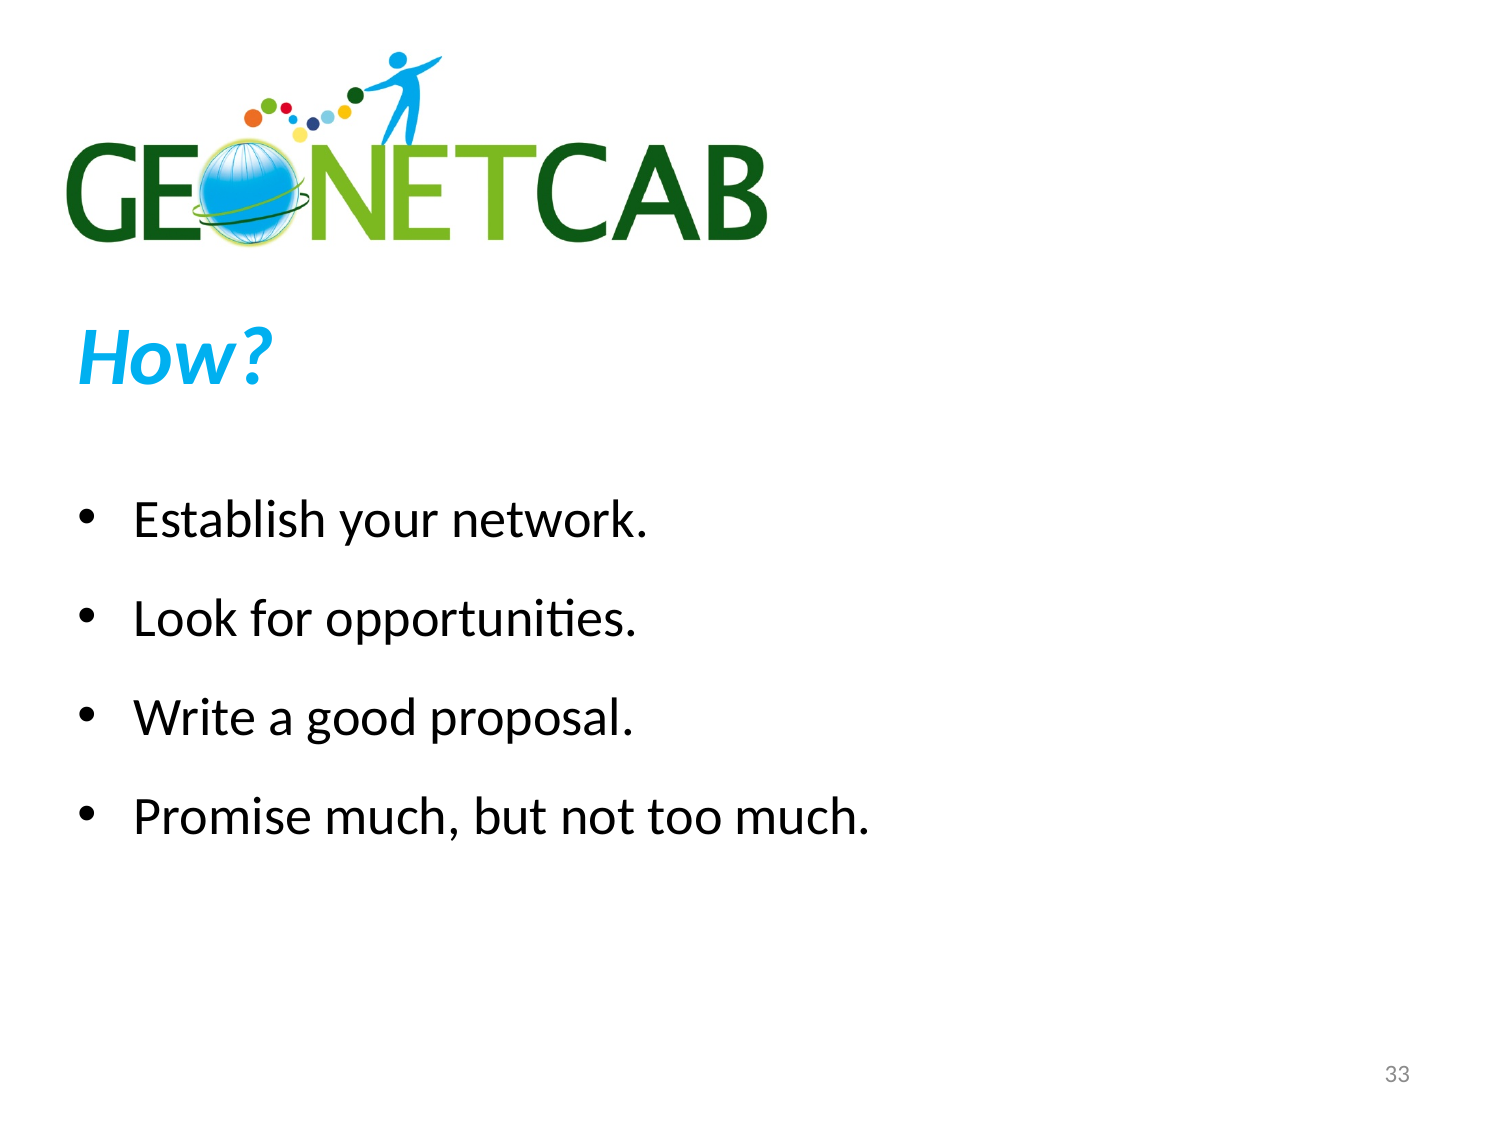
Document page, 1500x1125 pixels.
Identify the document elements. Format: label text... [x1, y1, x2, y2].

picture [62, 49, 771, 266]
title How? [62, 262, 1409, 440]
list Establish your network. Look for opportunities. Write a good proposal. Promise much, but not too much. [62, 475, 1409, 1031]
slide_number 33 [1074, 1042, 1425, 1103]
